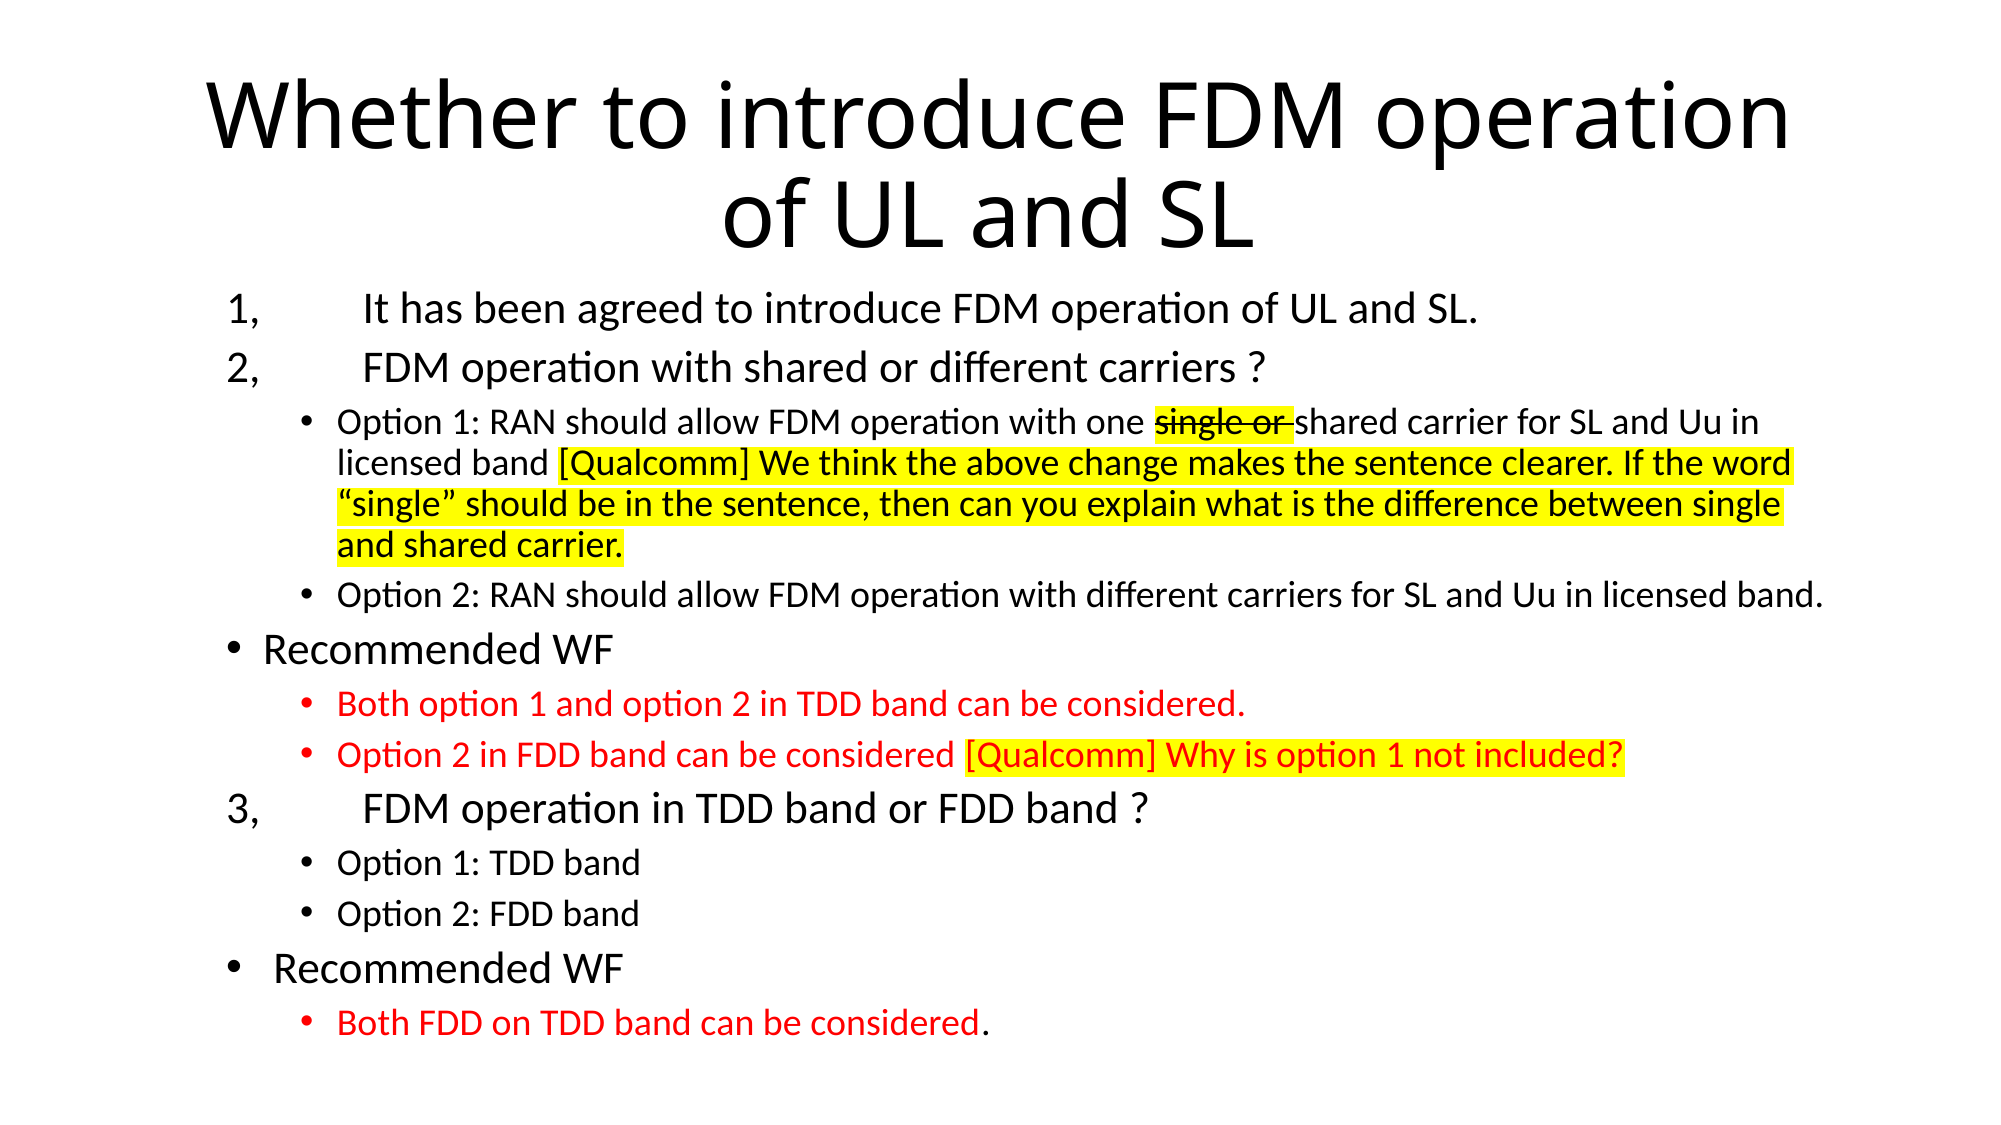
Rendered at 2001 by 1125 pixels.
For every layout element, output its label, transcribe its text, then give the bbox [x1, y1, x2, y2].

list 1, It has been agreed to introduce FDM operation of UL and SL. 2, FDM operation with shared or different carriers ? Option 1: RAN should allow FDM operation with one single or shared carrier for SL and Uu in licensed band [Qualcomm] We think the above change makes the sentence clearer. If the word “single” should be in the sentence, then can you explain what is the difference between single and shared carrier. Option 2: RAN should allow FDM operation with different carriers for SL and Uu in licensed band. Recommended WF Both option 1 and option 2 in TDD band can be considered. Option 2 in FDD band can be considered [Qualcomm] Why is option 1 not included? 3, FDM operation in TDD band or FDD band ? Option 1: TDD band Option 2: FDD band Recommended WF Both FDD on TDD band can be considered. [137, 277, 1863, 1085]
title Whether to introduce FDM operation of UL and SL [137, 59, 1863, 277]
